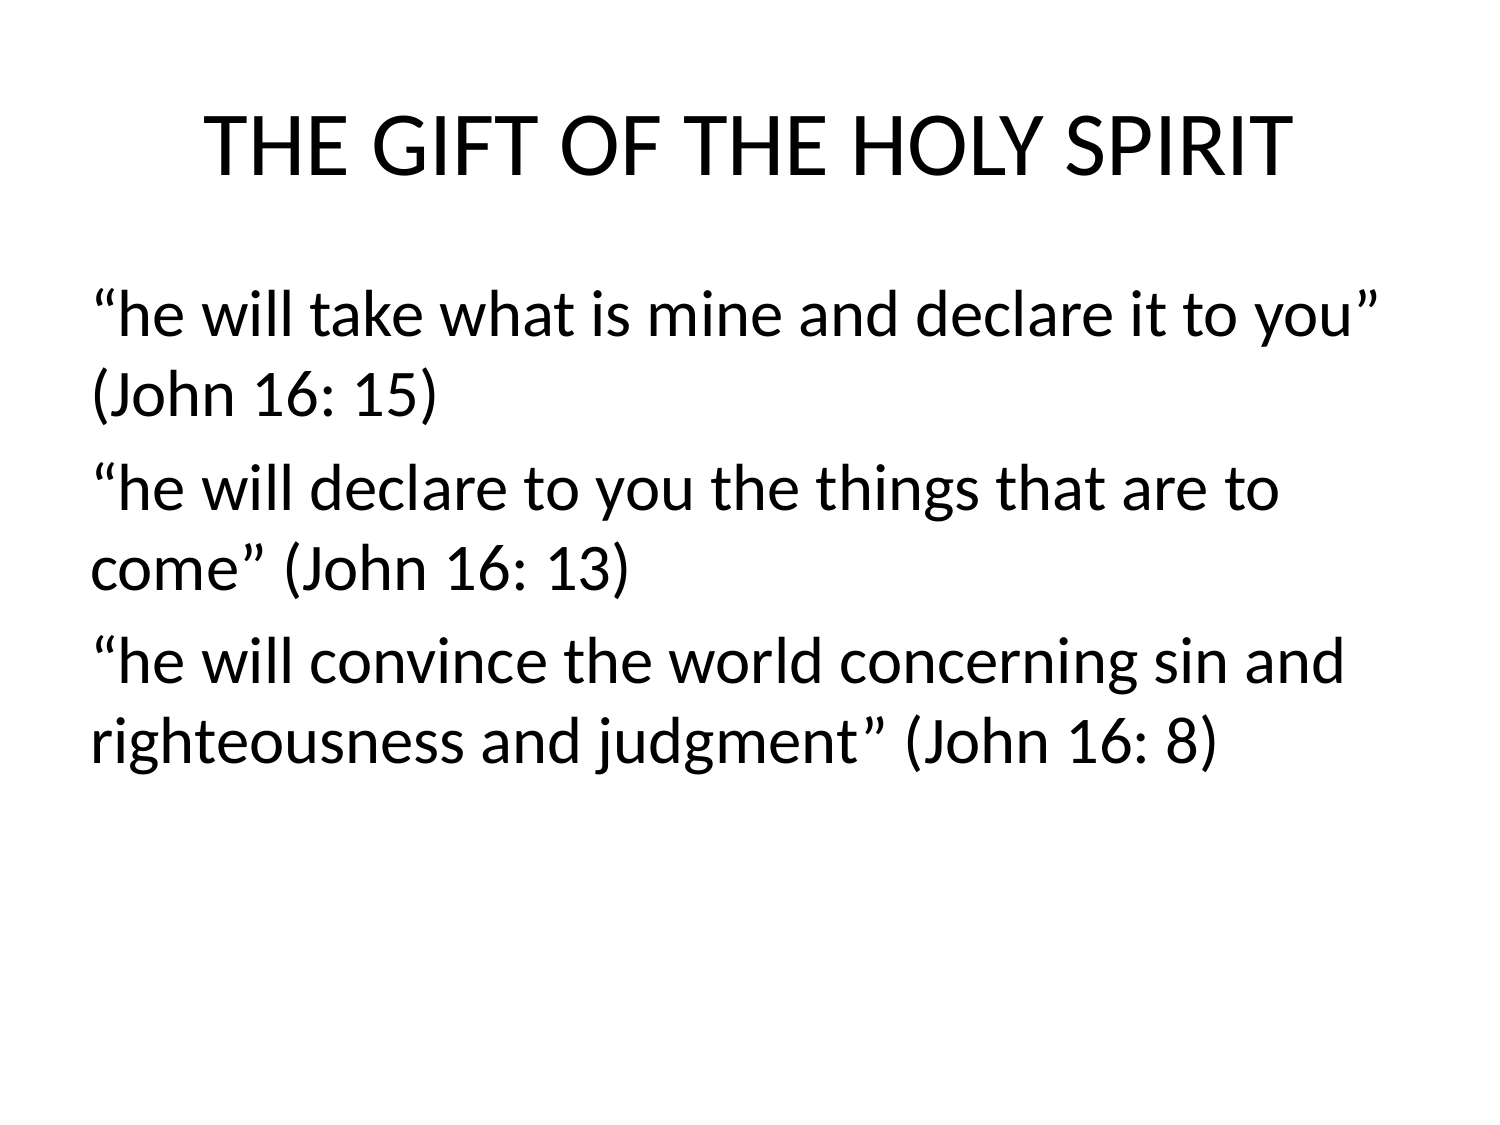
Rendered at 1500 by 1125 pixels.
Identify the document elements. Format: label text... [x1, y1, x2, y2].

list “he will take what is mine and declare it to you” (John 16: 15) “he will declare to you the things that are to come” (John 16: 13) “he will convince the world concerning sin and righteousness and judgment” (John 16: 8) [75, 262, 1425, 1005]
title THE GIFT OF THE HOLY SPIRIT [75, 45, 1425, 233]
